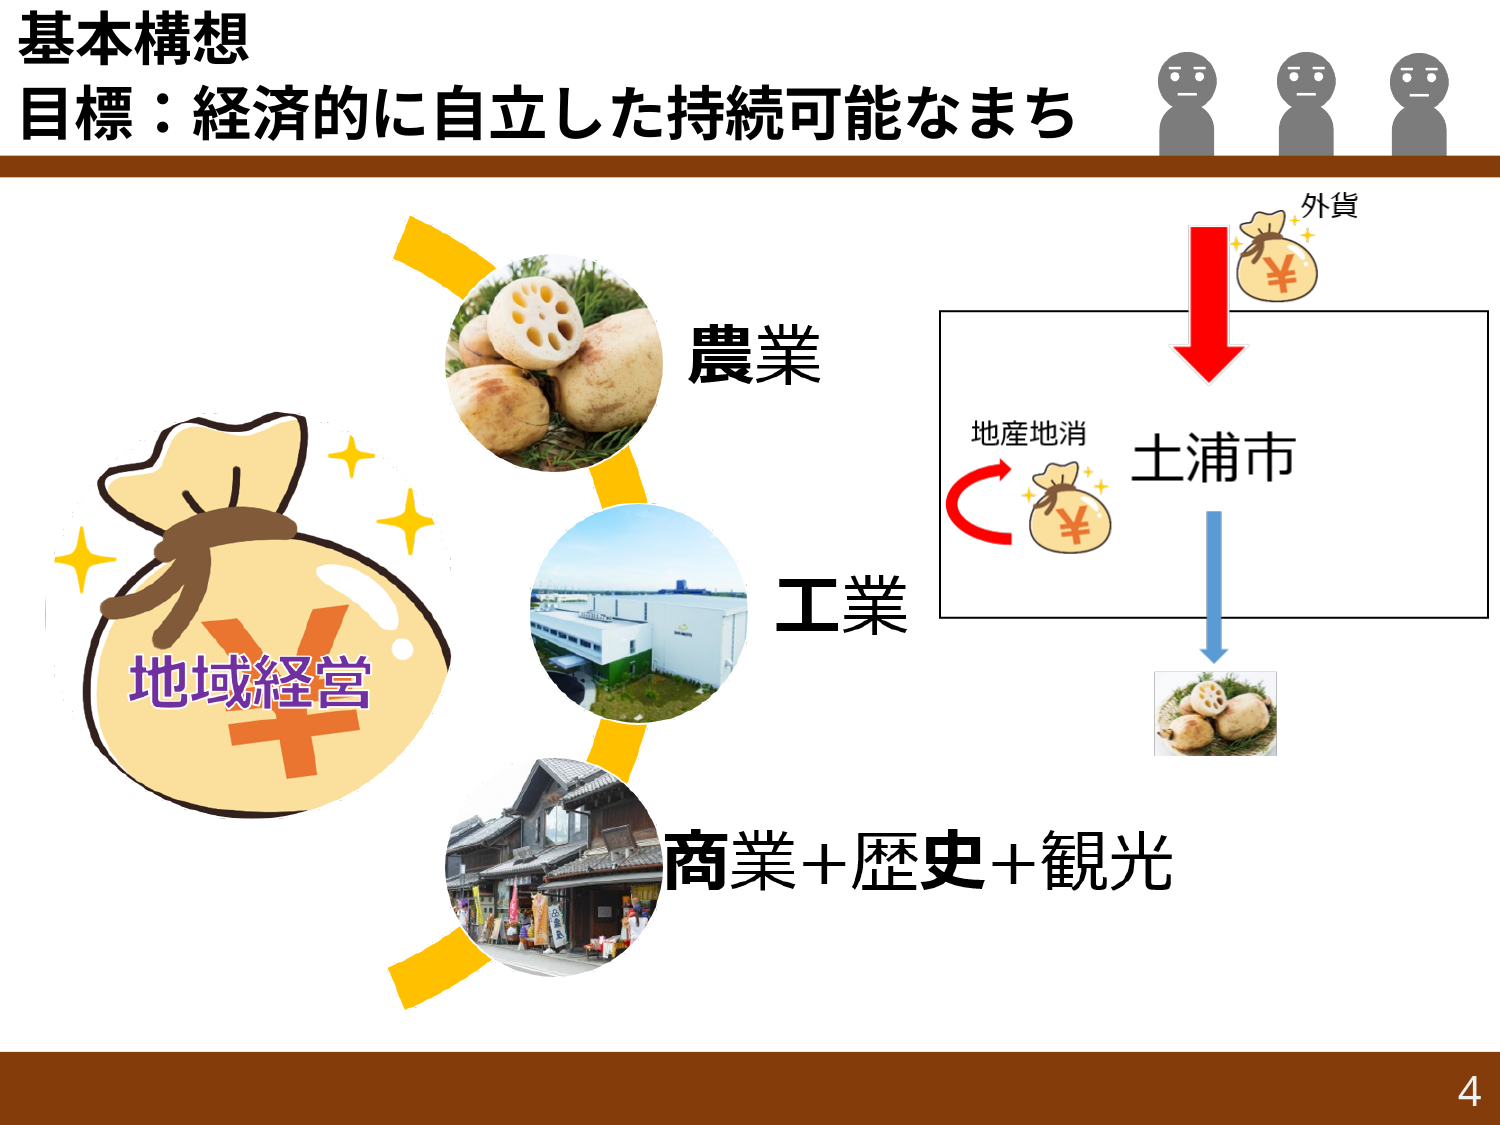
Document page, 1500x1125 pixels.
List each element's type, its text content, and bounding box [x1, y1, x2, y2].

picture [1269, 44, 1343, 118]
list 基本構想 [2, 3, 1146, 93]
picture [27, 180, 1489, 1043]
picture [1382, 45, 1456, 119]
slide_number 4 [1159, 1063, 1497, 1123]
title 目標：経済的に自立した持続可能なまち [0, 50, 1144, 182]
picture [1150, 44, 1224, 118]
